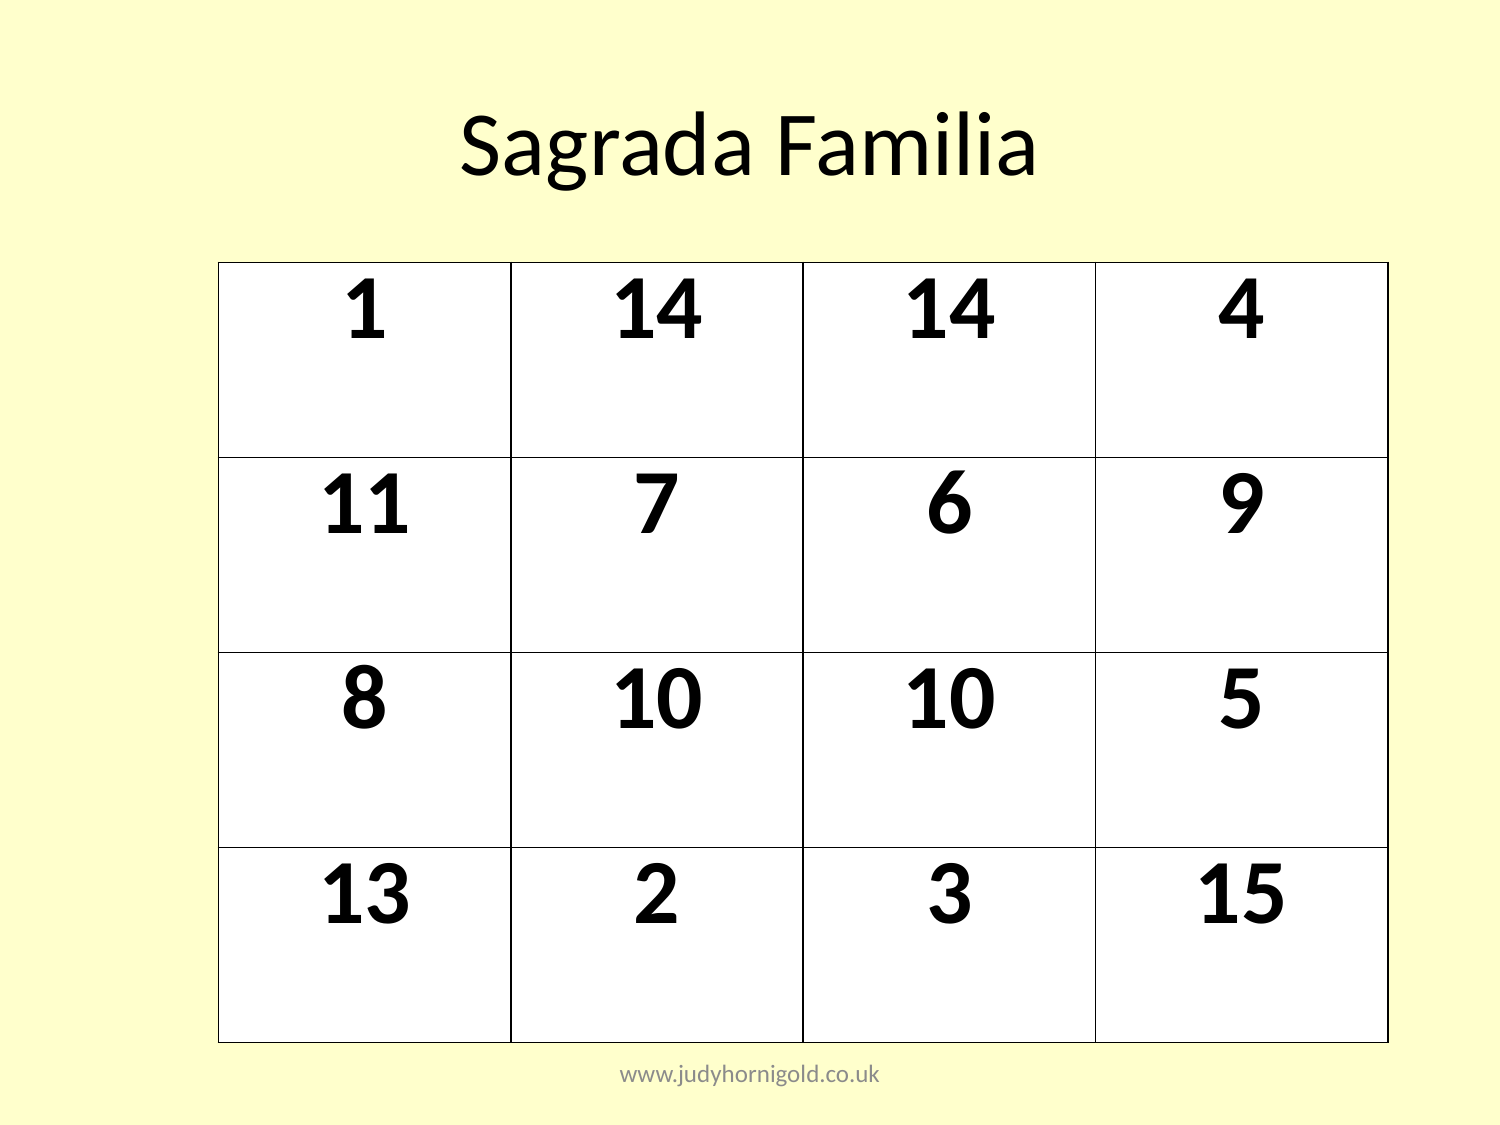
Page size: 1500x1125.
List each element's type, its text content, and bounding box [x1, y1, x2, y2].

table_cell 2 [512, 848, 802, 1042]
table_header 1 [219, 263, 510, 457]
table_cell 8 [219, 653, 510, 847]
table_header 14 [804, 263, 1095, 457]
table_header 4 [1096, 263, 1387, 457]
table_cell 10 [804, 653, 1095, 847]
table_cell 9 [1096, 458, 1387, 652]
title Sagrada Familia [75, 45, 1425, 233]
table_header 14 [512, 263, 802, 457]
table_cell 7 [512, 458, 802, 652]
table_cell 11 [219, 458, 510, 652]
table_cell 15 [1096, 848, 1387, 1042]
table_cell 5 [1096, 653, 1387, 847]
table_cell 6 [804, 458, 1095, 652]
table_cell 13 [219, 848, 510, 1042]
footer www.judyhornigold.co.uk [512, 1042, 988, 1103]
table_cell 3 [804, 848, 1095, 1042]
table_cell 10 [512, 653, 802, 847]
